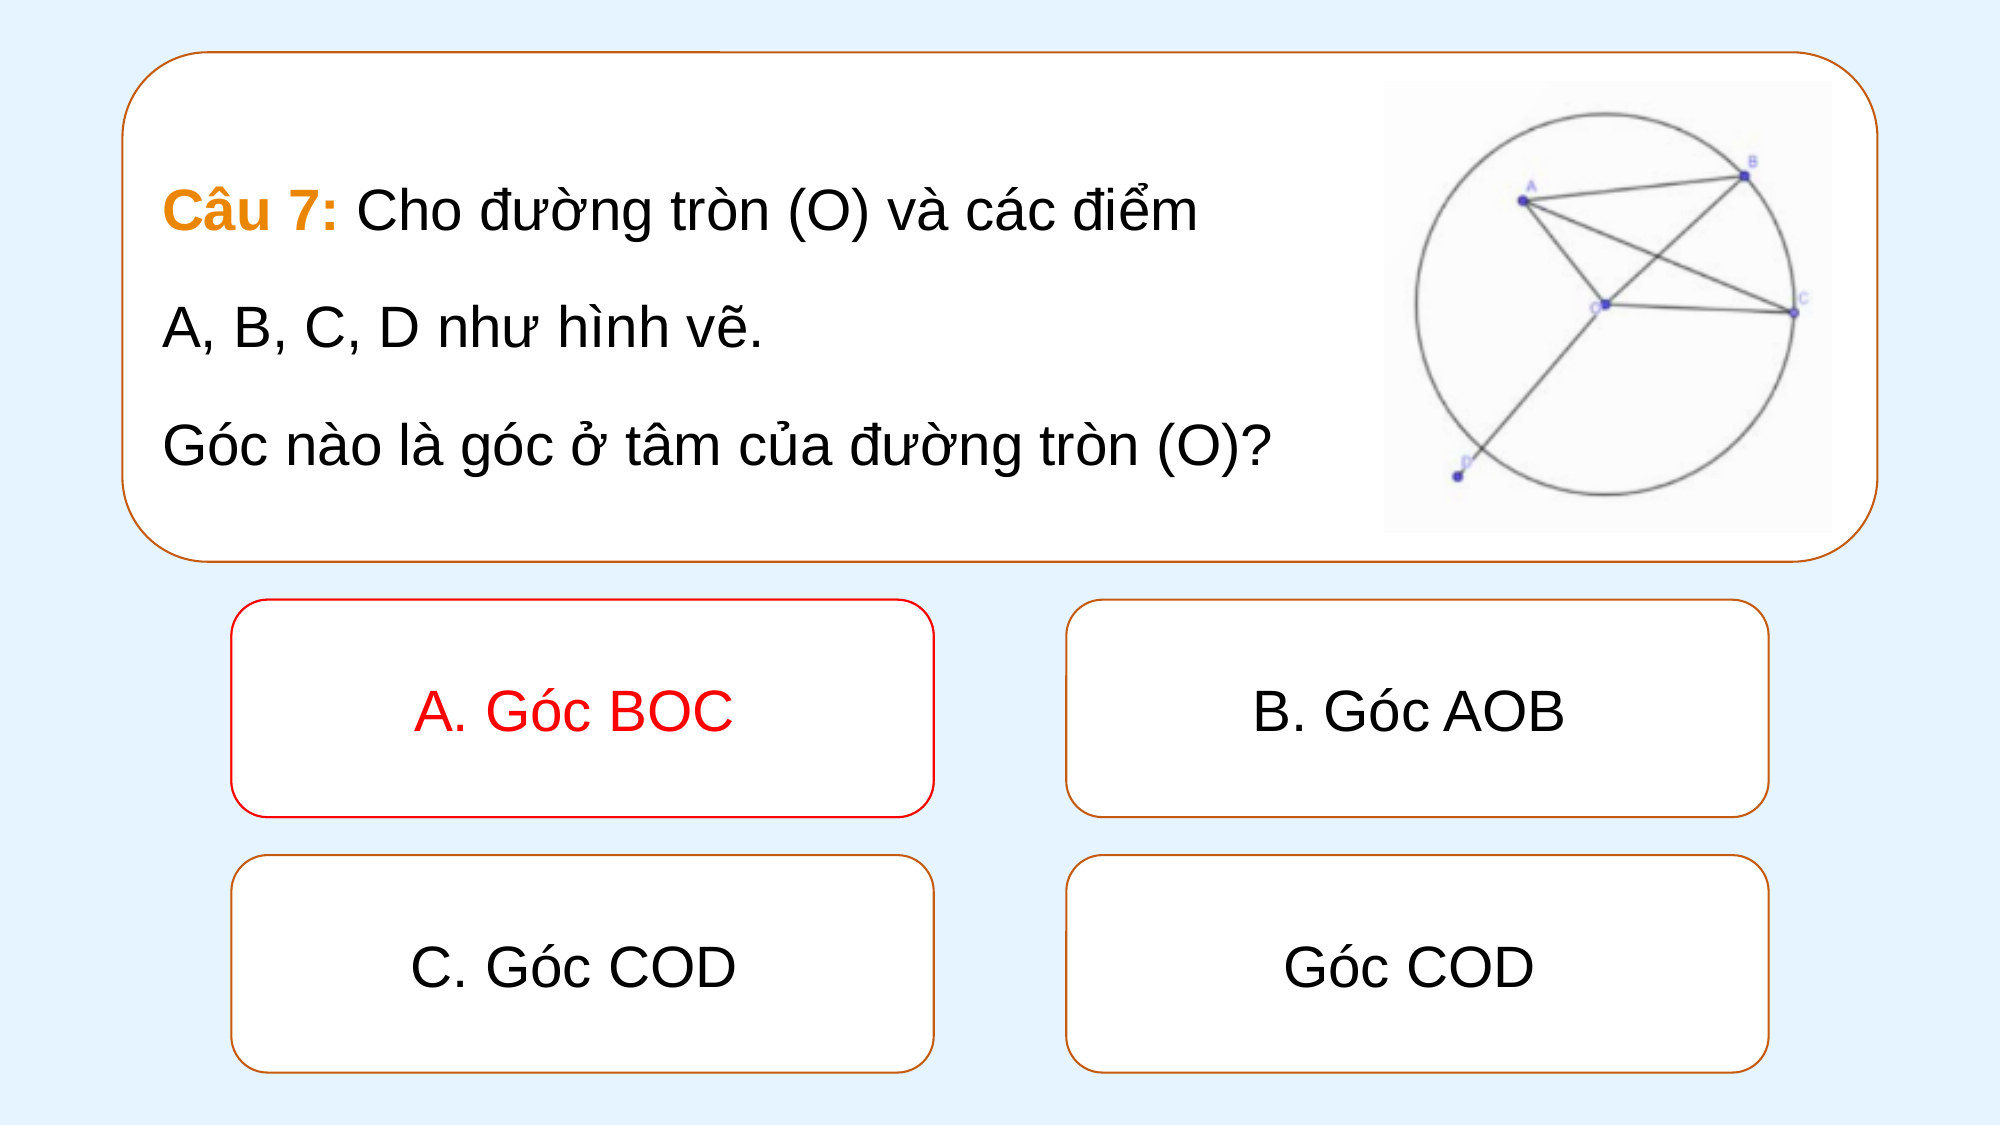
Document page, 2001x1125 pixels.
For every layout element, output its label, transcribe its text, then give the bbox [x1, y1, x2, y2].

picture [1384, 81, 1832, 533]
text_box Câu 7: Cho đường tròn (O) và các điểm A, B, C, D như hình vẽ. Góc nào là góc ở tâm của đường tròn (O)? [121, 51, 1879, 563]
text_box B. Góc AOB [1065, 598, 1770, 819]
text_box C. Góc COD [230, 854, 935, 1074]
text_box Góc COD [1065, 854, 1770, 1074]
text_box A. Góc BOC [230, 598, 935, 819]
